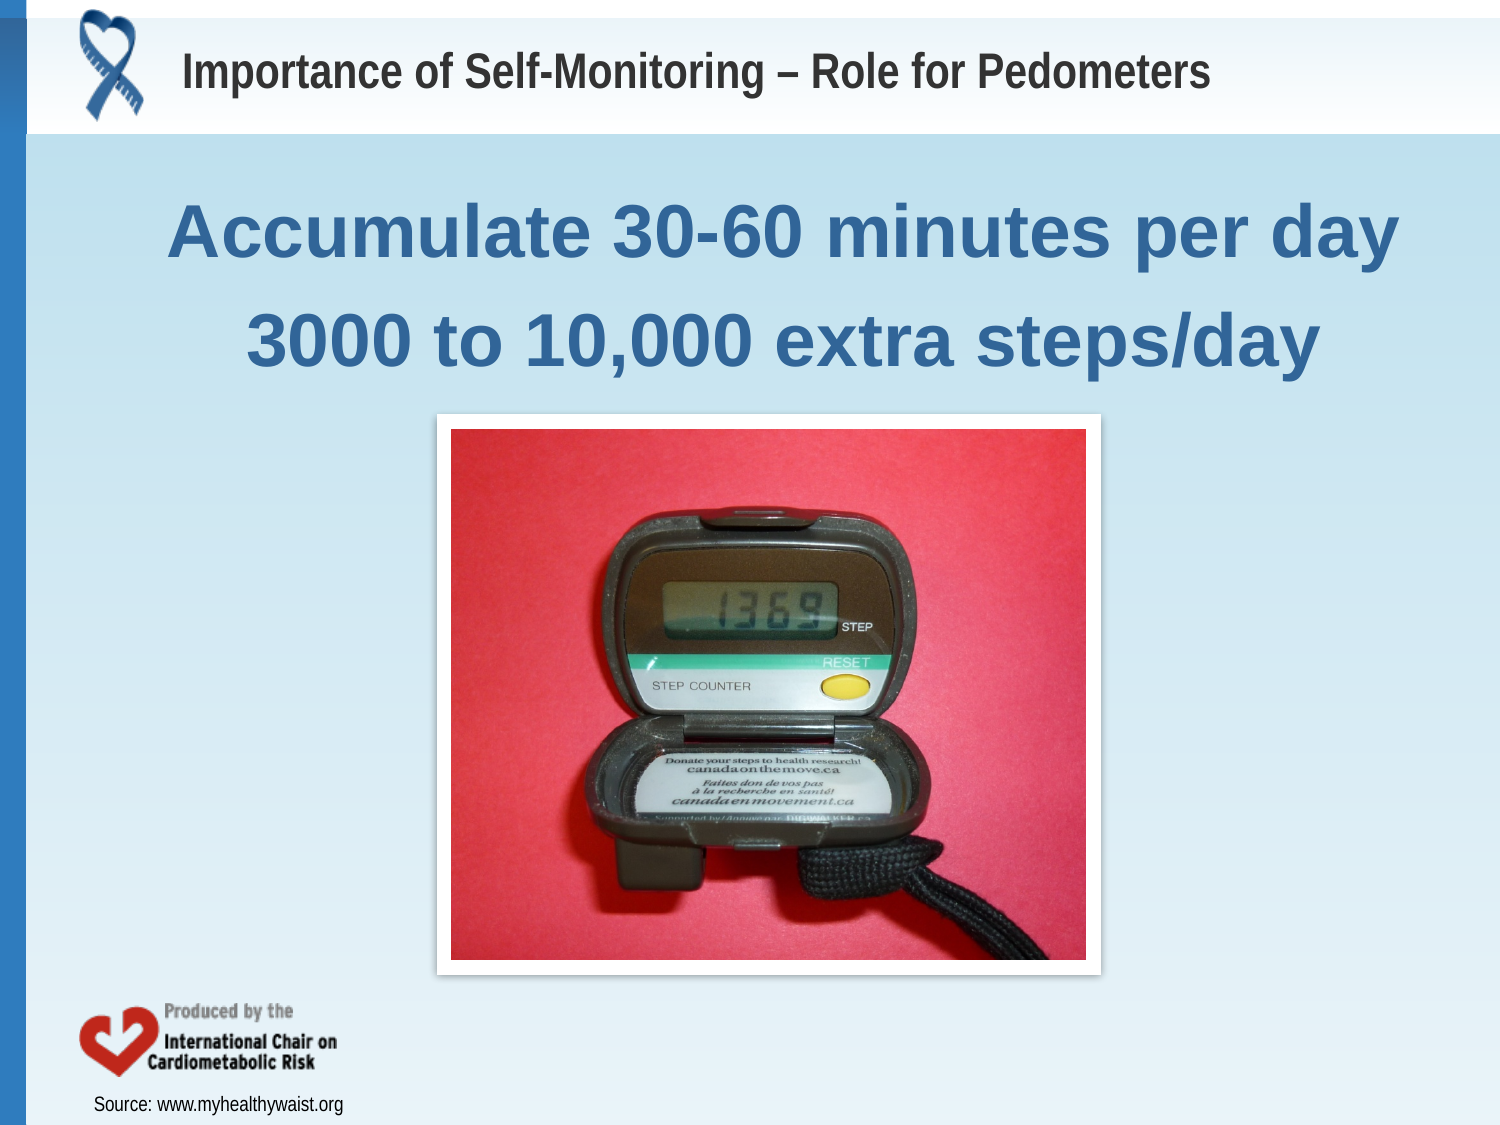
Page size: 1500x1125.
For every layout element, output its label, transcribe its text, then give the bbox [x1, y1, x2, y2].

text_box 3000 to 10,000 extra steps/day [231, 284, 1337, 390]
picture [450, 428, 1087, 961]
picture [79, 9, 144, 122]
text_box Accumulate 30-60 minutes per day [152, 175, 1416, 281]
title Importance of Self-Monitoring – Role for Pedometers [167, 30, 1429, 107]
picture [79, 1003, 337, 1077]
